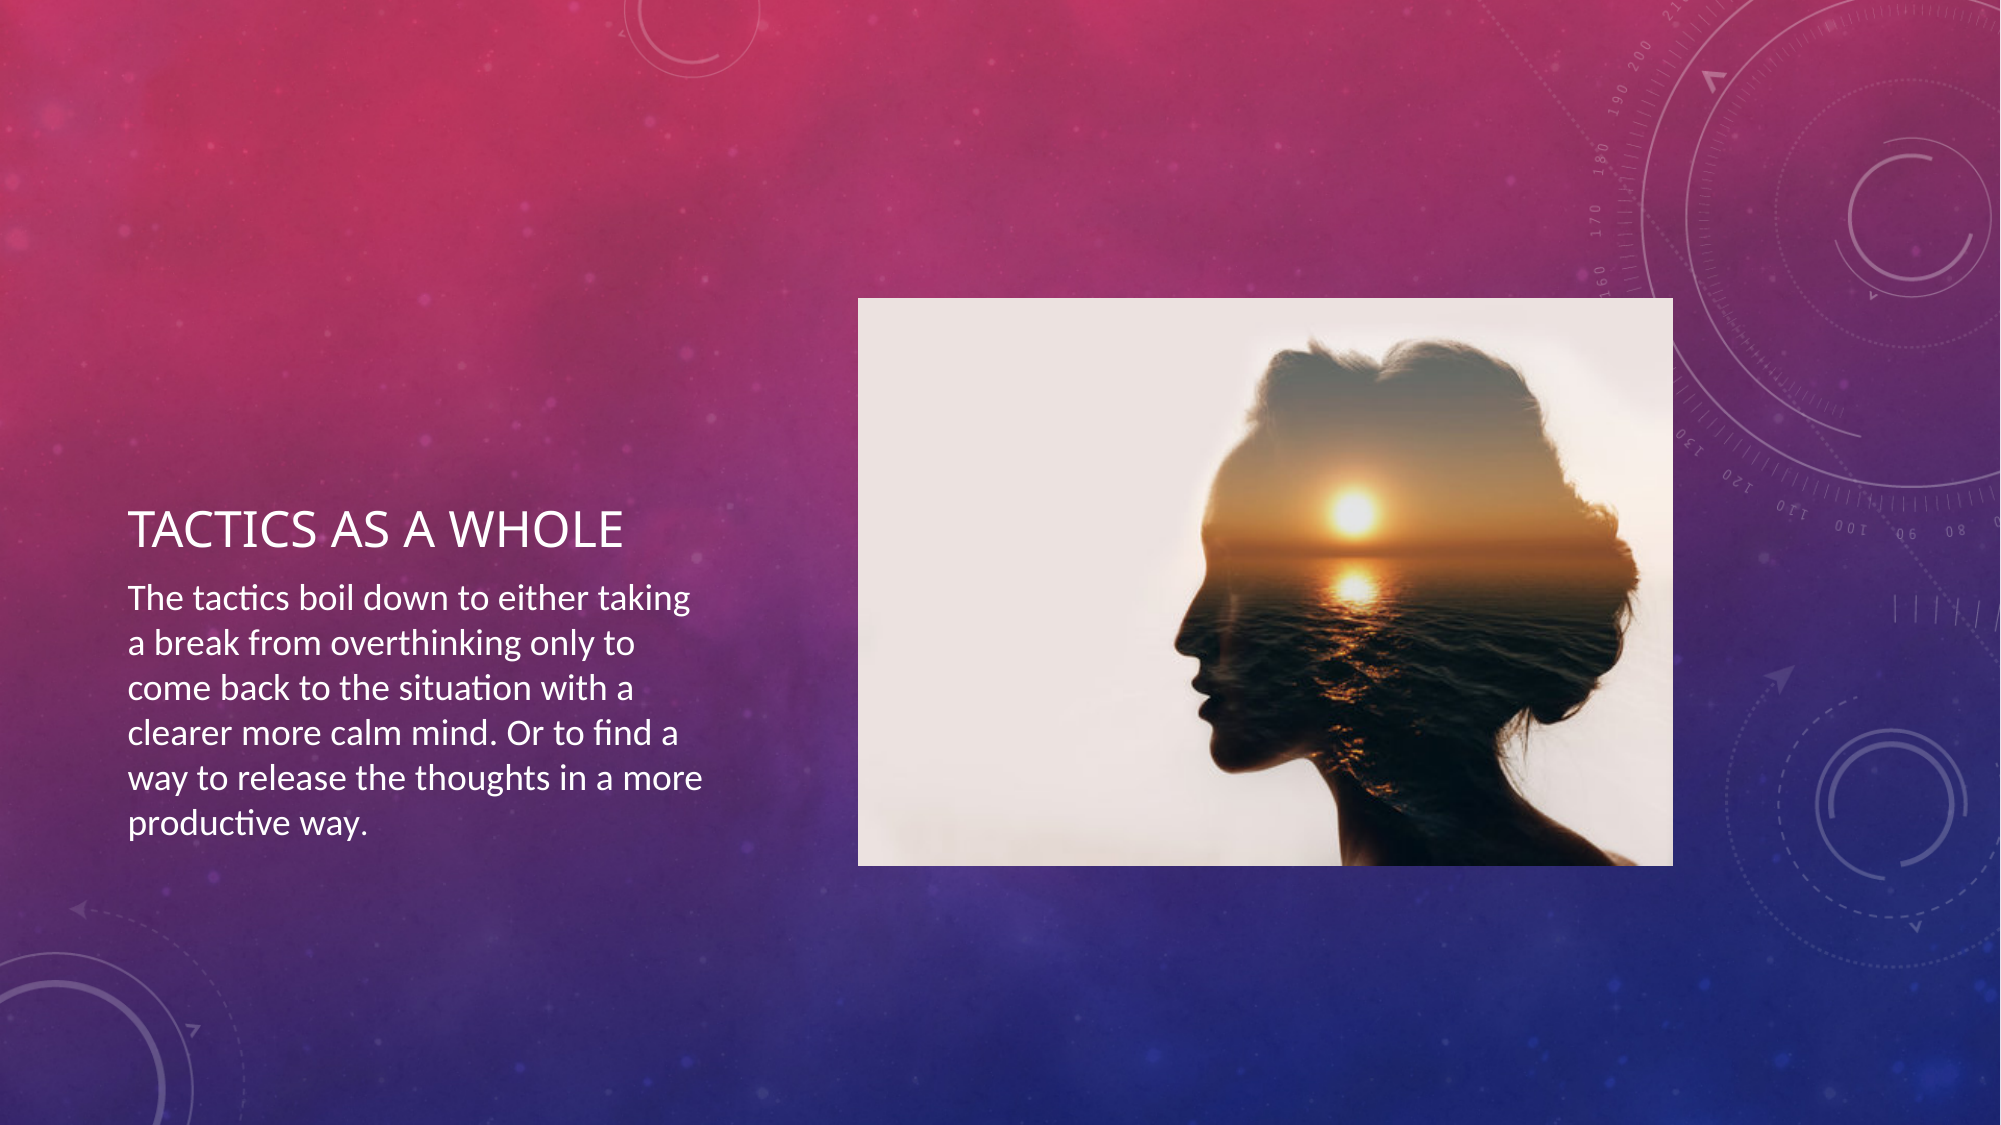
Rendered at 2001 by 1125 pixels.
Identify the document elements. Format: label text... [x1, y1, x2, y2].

title Tactics as a whole [112, 340, 717, 565]
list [858, 298, 1673, 866]
list The tactics boil down to either taking a break from overthinking only to come back to the situation with a clearer more calm mind. Or to find a way to release the thoughts in a more productive way. [112, 565, 730, 950]
picture [0, 0, 2001, 1125]
